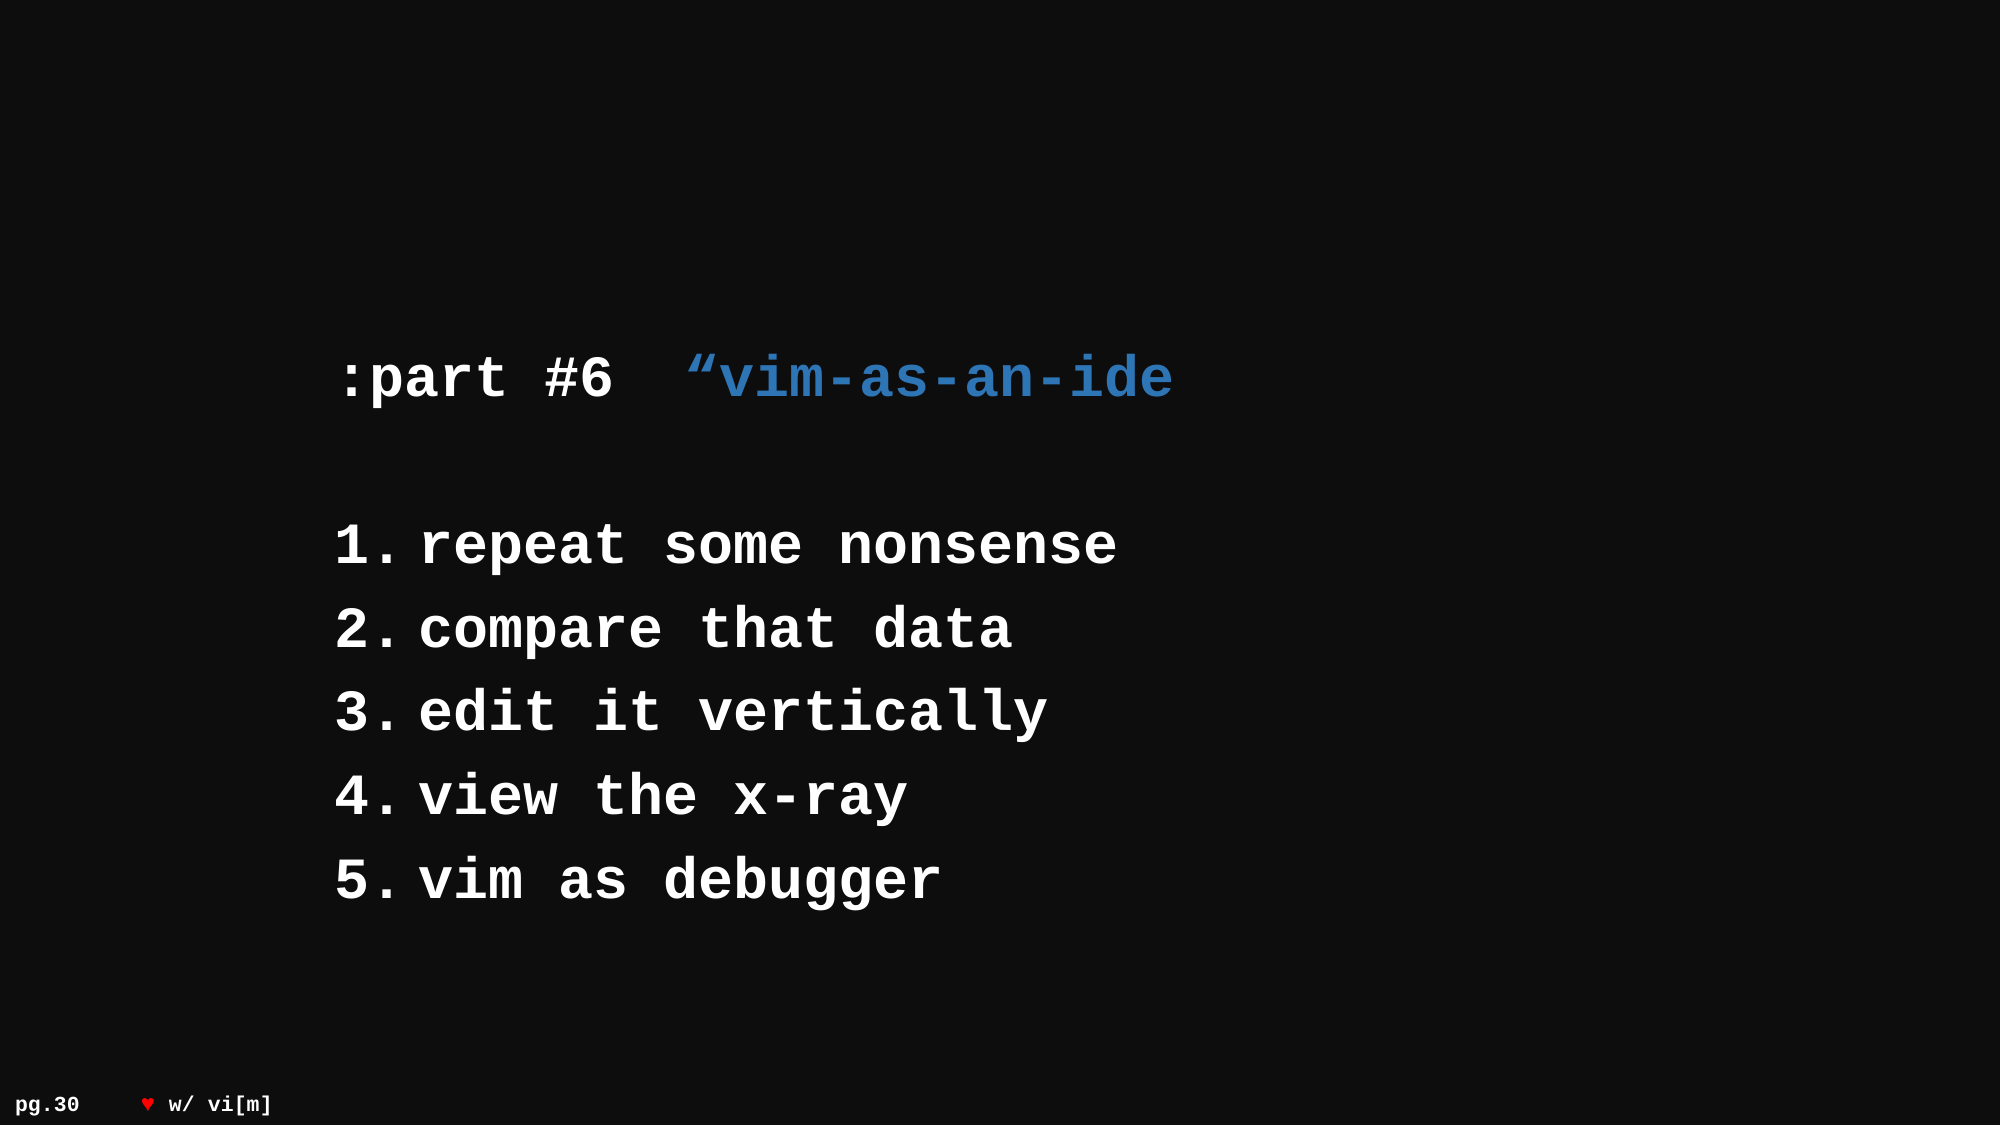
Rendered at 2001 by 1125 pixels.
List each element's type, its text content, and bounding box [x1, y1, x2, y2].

text_box pg.30 ♥ w/ vi[m] [0, 1083, 1986, 1125]
text_box :part #6 “vim-as-an-ide repeat some nonsense compare that data edit it vertically view the x-ray vim as debugger [319, 338, 1596, 947]
